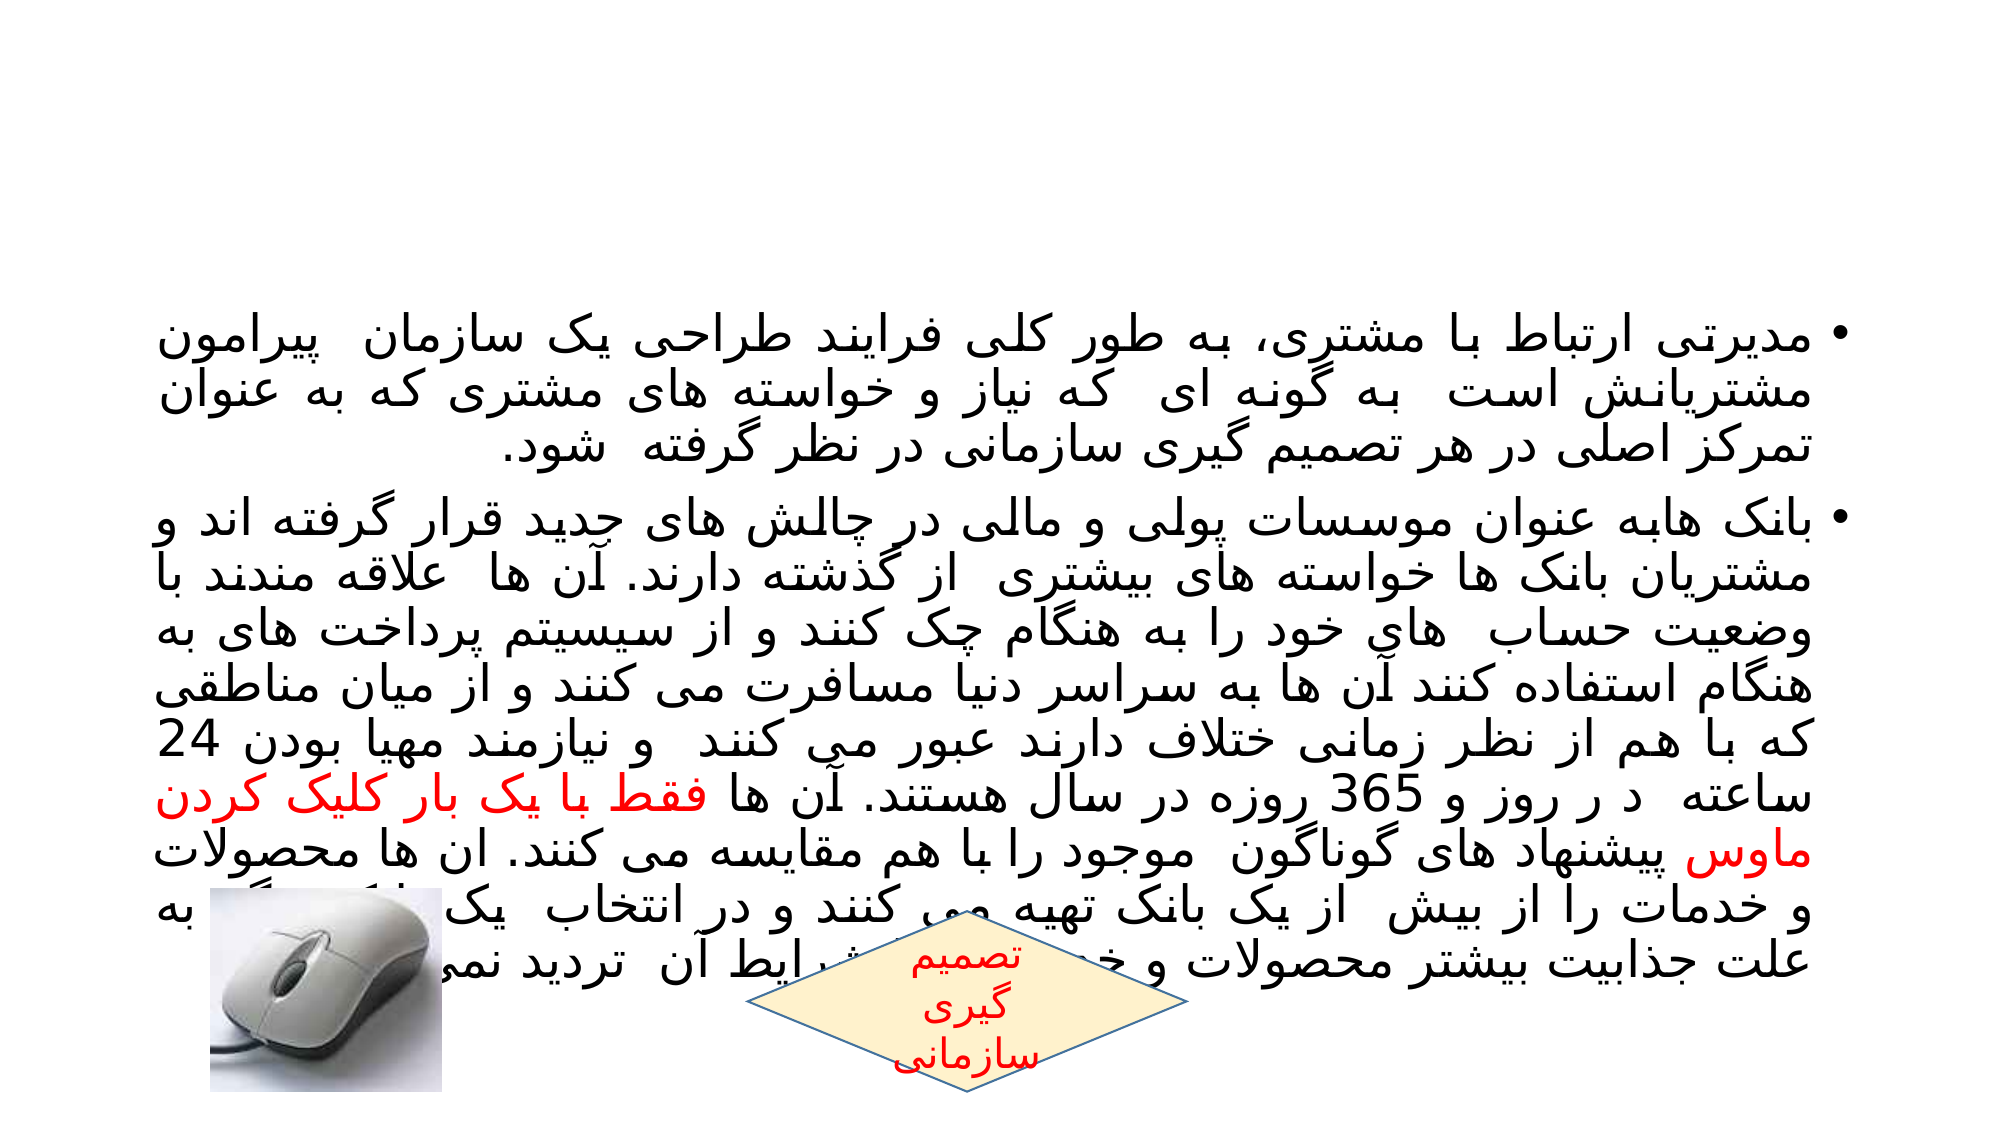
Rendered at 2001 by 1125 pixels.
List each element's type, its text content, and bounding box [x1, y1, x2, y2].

list مدیرتی ارتباط با مشتری، به طور کلی فرایند طراحی یک سازمان پیرامون مشتریانش است به گونه ای که نیاز و خواسته های مشتری که به عنوان تمرکز اصلی در هر تصمیم گیری سازمانی در نظر گرفته شود. بانک هابه عنوان موسسات پولی و مالی در چالش های جدید قرار گرفته اند و مشتریان بانک ها خواسته های بیشتری از گذشته دارند. آن ها علاقه مندند با وضعیت حساب های خود را به هنگام چک کنند و از سیسیتم پرداخت های به هنگام استفاده کنند آن ها به سراسر دنیا مسافرت می کنند و از میان مناطقی که با هم از نظر زمانی ختلاف دارند عبور می کنند و نیازمند مهیا بودن 24 ساعته د ر روز و 365 روزه در سال هستند. آن ها فقط با یک بار کلیک کردن ماوس پیشنهاد های گوناگون موجود را با هم مقایسه می کنند. ان ها محصولات و خدمات را از بیش از یک بانک تهیه می کنند و در انتخاب یک بانک دیگر به علت جذابیت بیشتر محصولات و خدمات و یا شرایط آن تردید نمی کنند. [137, 299, 1863, 1014]
text_box تصمیم گیری سازمانی [744, 910, 1190, 1093]
picture [210, 888, 442, 1092]
